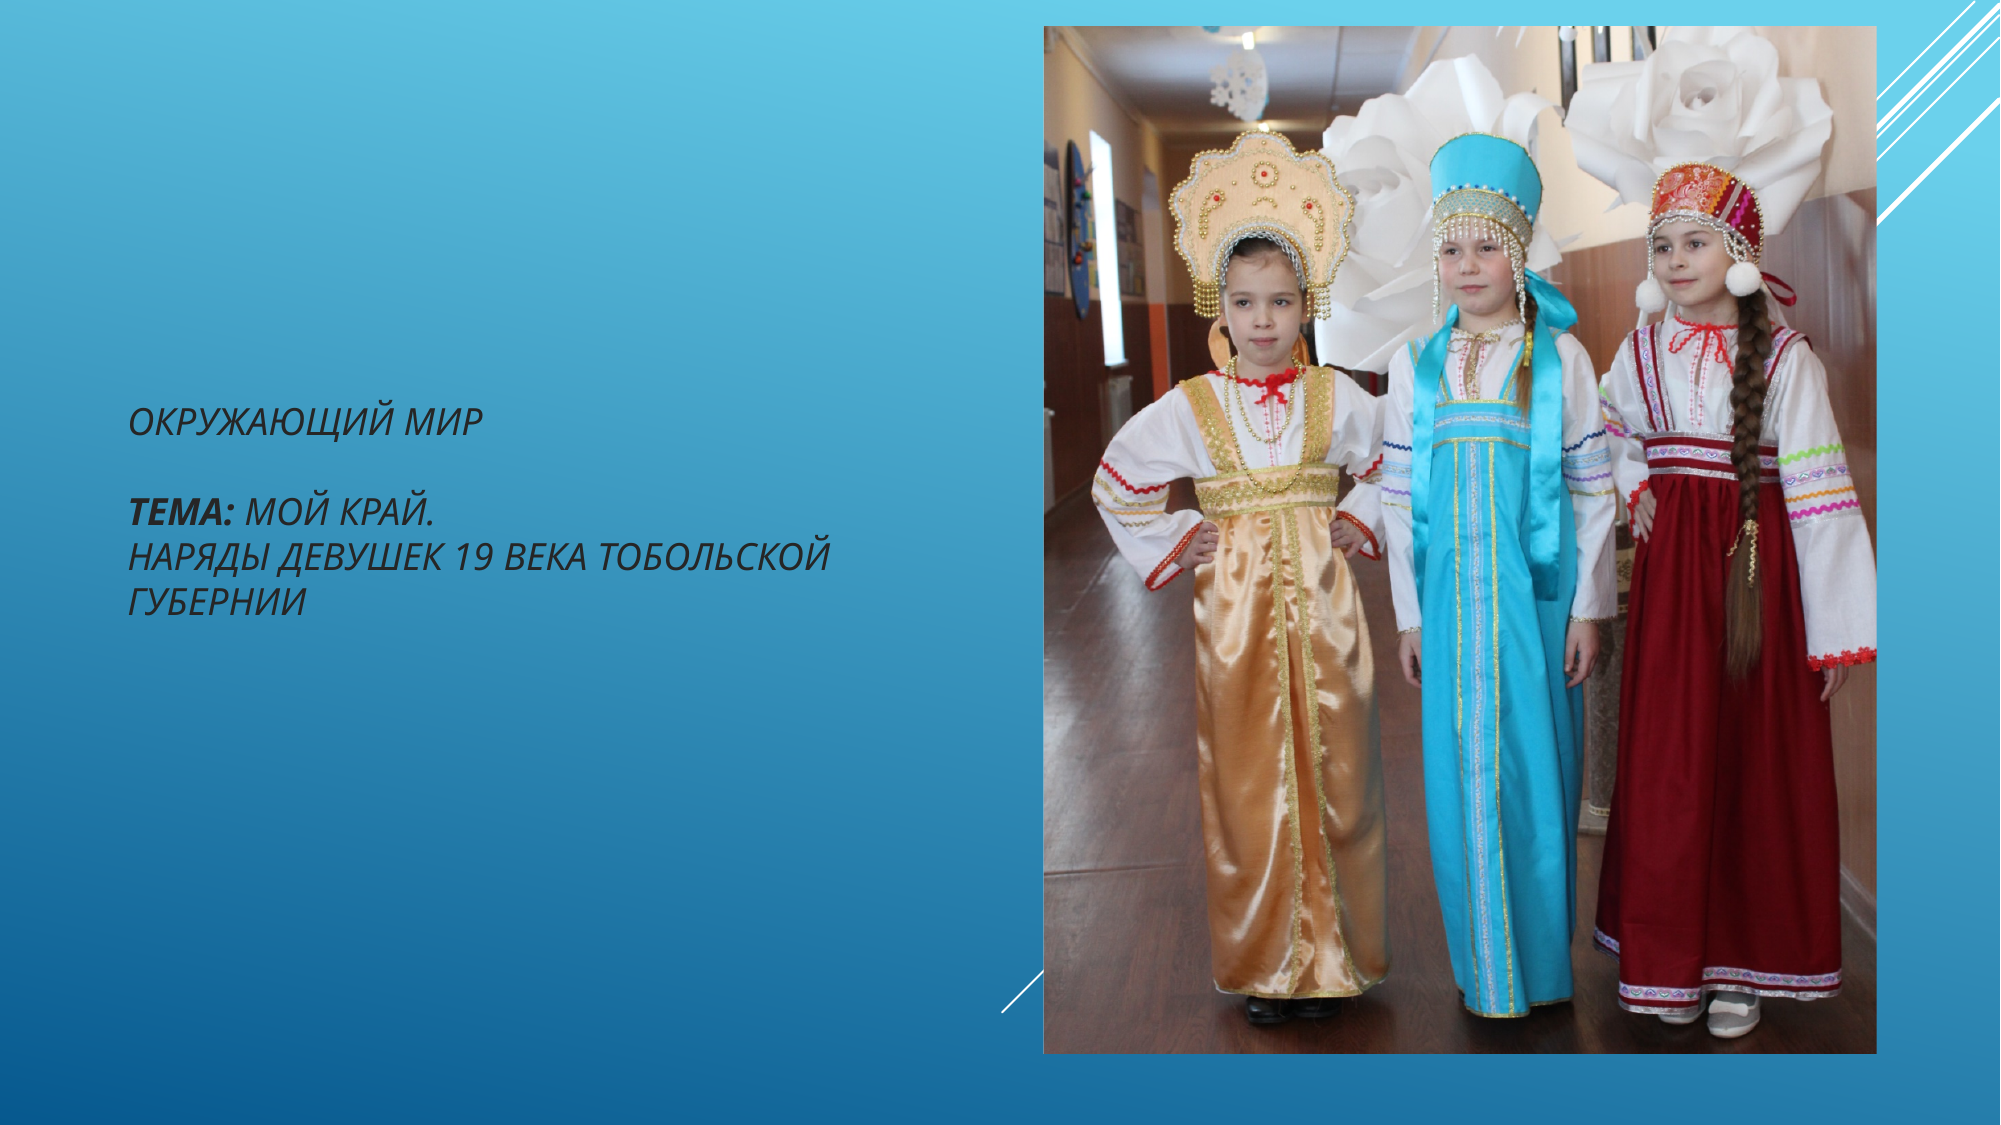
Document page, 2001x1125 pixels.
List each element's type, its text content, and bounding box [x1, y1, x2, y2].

picture [930, 26, 1958, 1054]
title Окружающий мир Тема: Мой край. Наряды девушек 19 века Тобольской губернии [112, 162, 930, 631]
